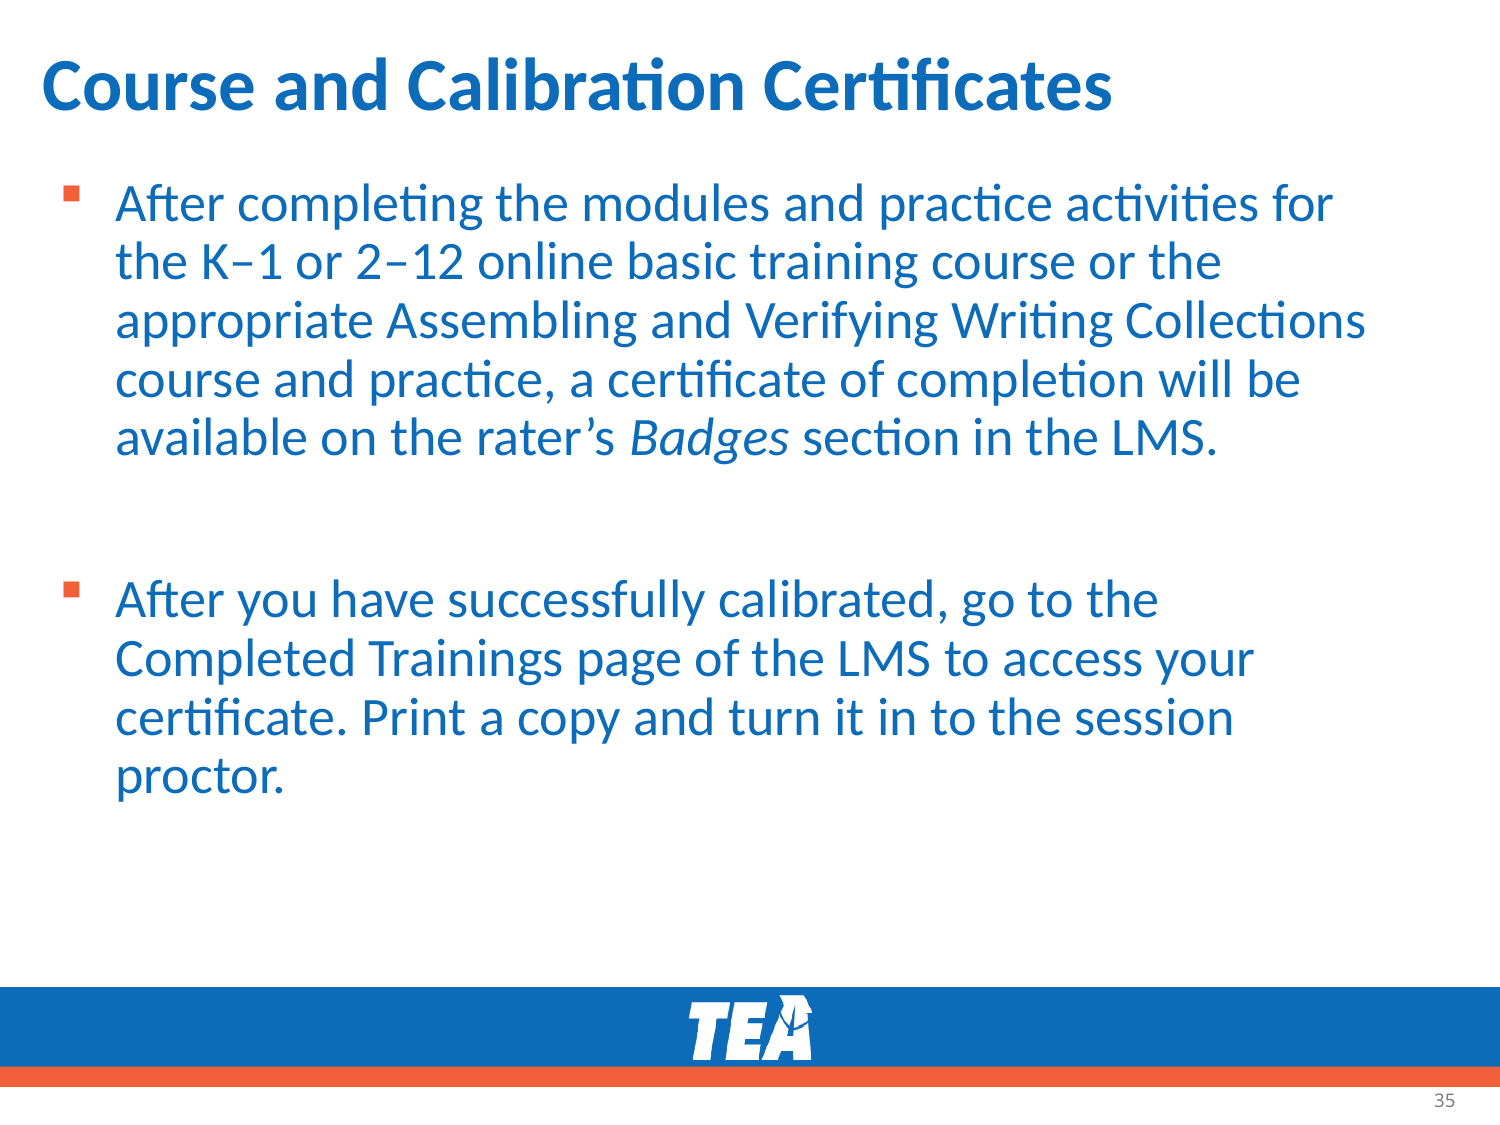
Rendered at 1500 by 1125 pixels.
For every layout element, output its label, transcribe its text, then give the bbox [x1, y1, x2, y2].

list After completing the modules and practice activities for the K–1 or 2–12 online basic training course or the appropriate Assembling and Verifying Writing Collections course and practice, a certificate of completion will be available on the rater’s Badges section in the LMS. After you have successfully calibrated, go to the Completed Trainings page of the LMS to access your certificate. Print a copy and turn it in to the session proctor. [44, 167, 1407, 919]
picture [688, 994, 812, 1060]
title Course and Calibration Certificates [27, 15, 1341, 158]
slide_number 35 [1133, 1071, 1471, 1125]
